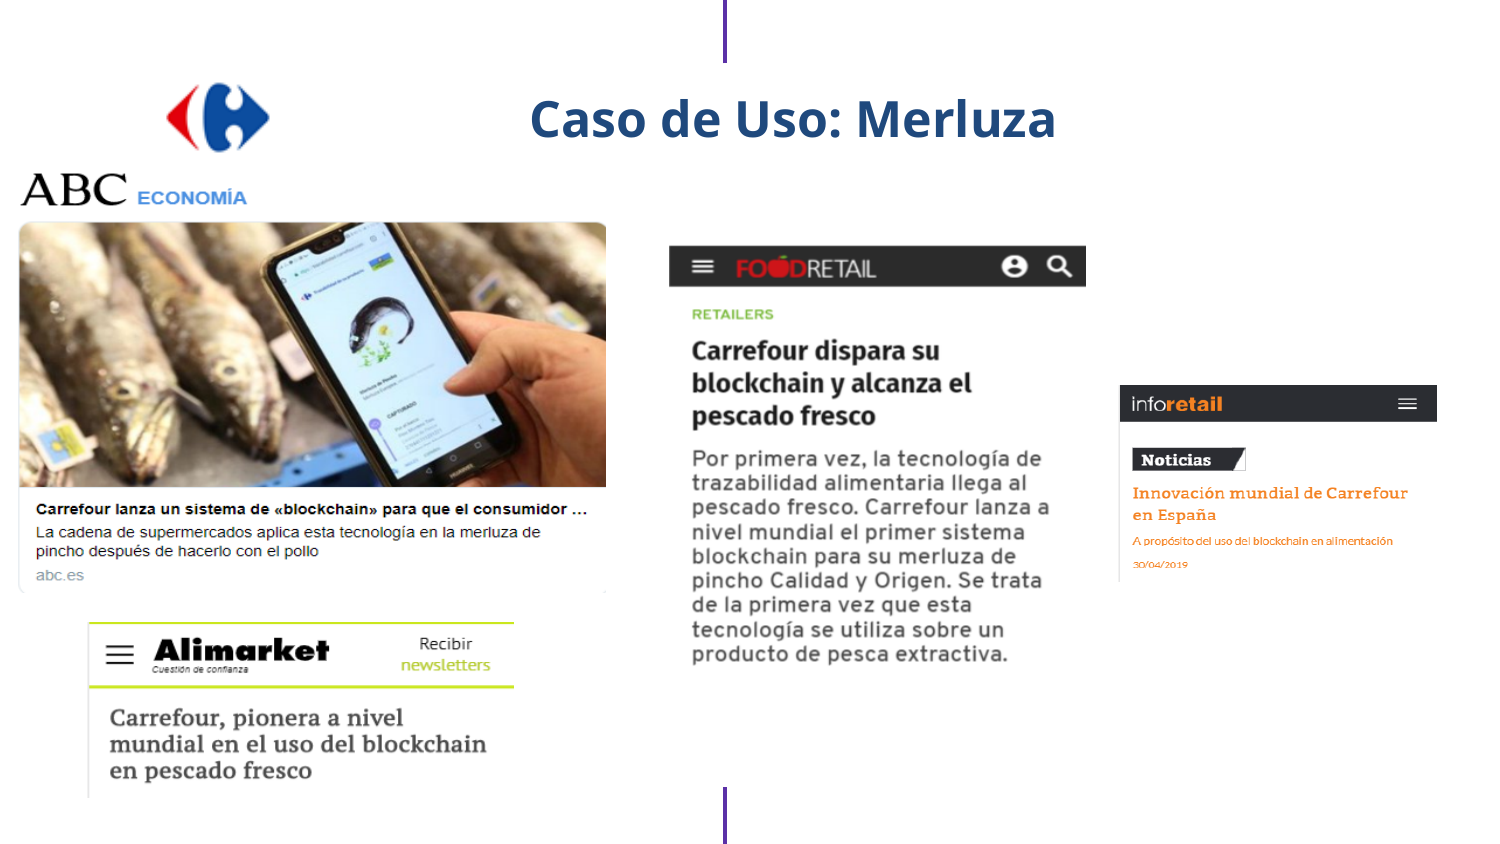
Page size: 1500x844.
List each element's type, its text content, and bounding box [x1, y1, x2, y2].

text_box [16, 163, 1437, 799]
title Caso de Uso: Merluza [290, 80, 1331, 148]
picture [146, 64, 286, 163]
